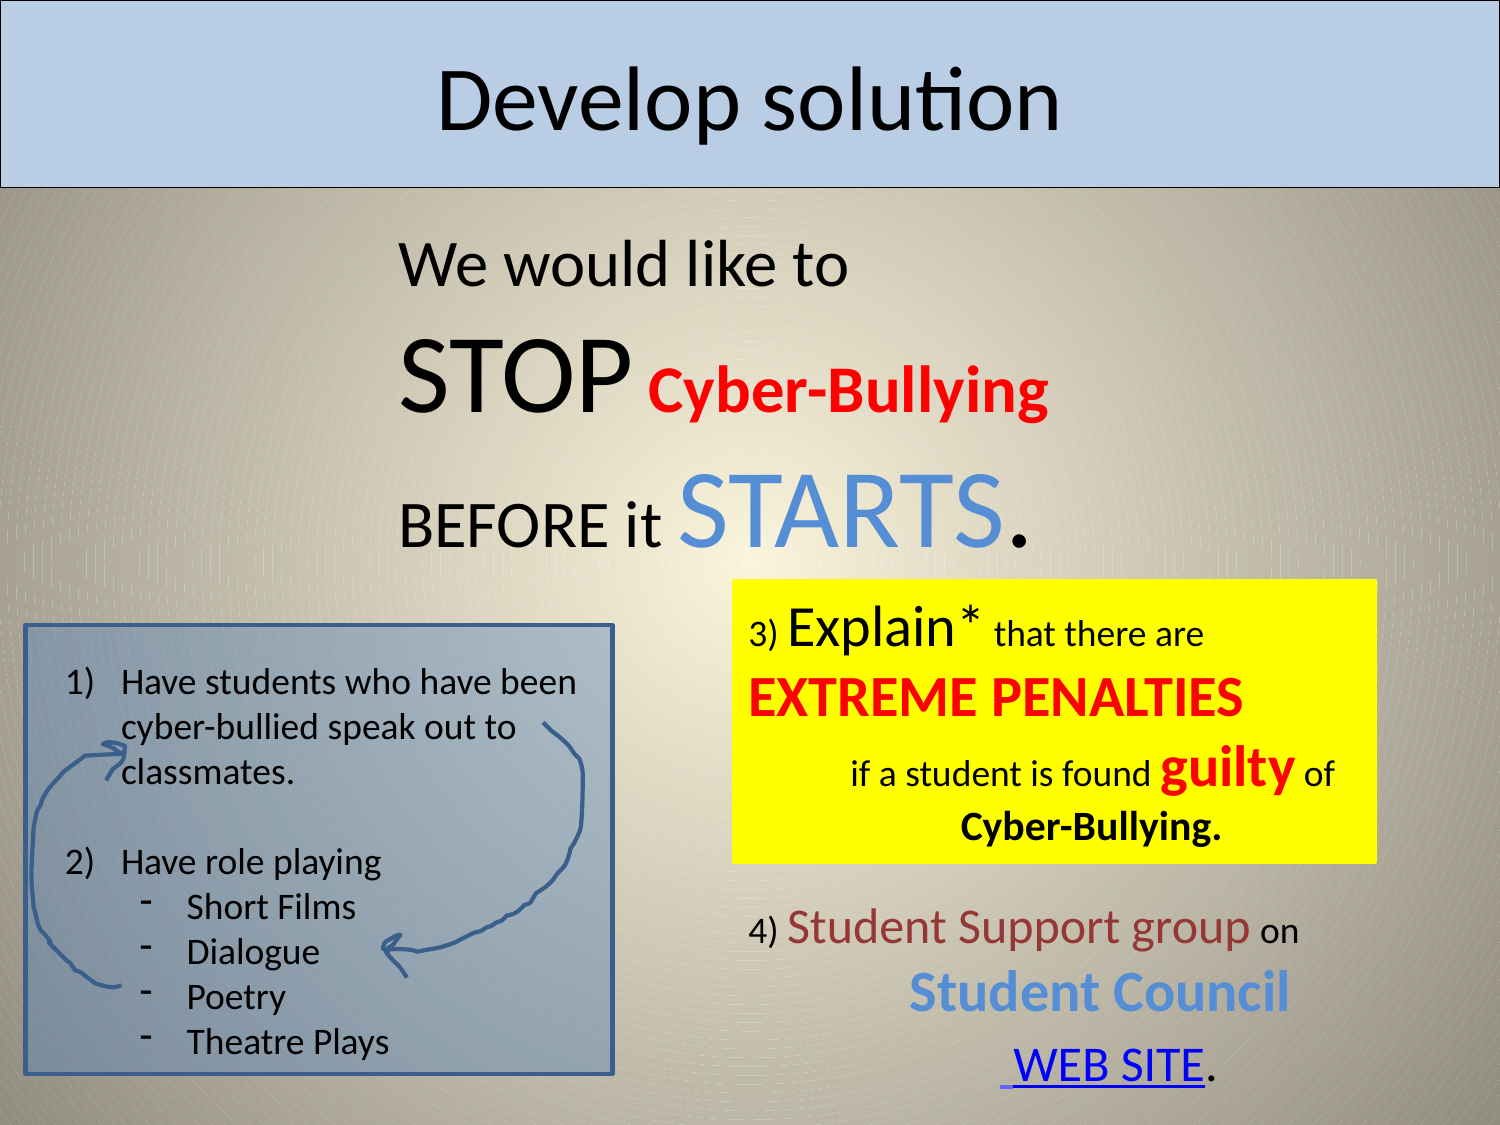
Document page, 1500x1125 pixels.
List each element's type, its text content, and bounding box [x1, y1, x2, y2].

text_box Have students who have been cyber-bullied speak out to classmates. Have role playing Short Films Dialogue Poetry Theatre Plays [49, 649, 638, 1070]
text_box We would like to STOP Cyber-Bullying BEFORE it STARTS. [383, 212, 1084, 578]
text_box [29, 740, 128, 990]
title Develop solution [0, 0, 1500, 188]
text_box 3) Explain* that there are EXTREME PENALTIES if a student is found guilty of Cyber-Bullying. 4) Student Support group on Student Council WEB SITE. [733, 580, 1472, 1101]
text_box [23, 623, 615, 1076]
text_box [380, 720, 585, 979]
